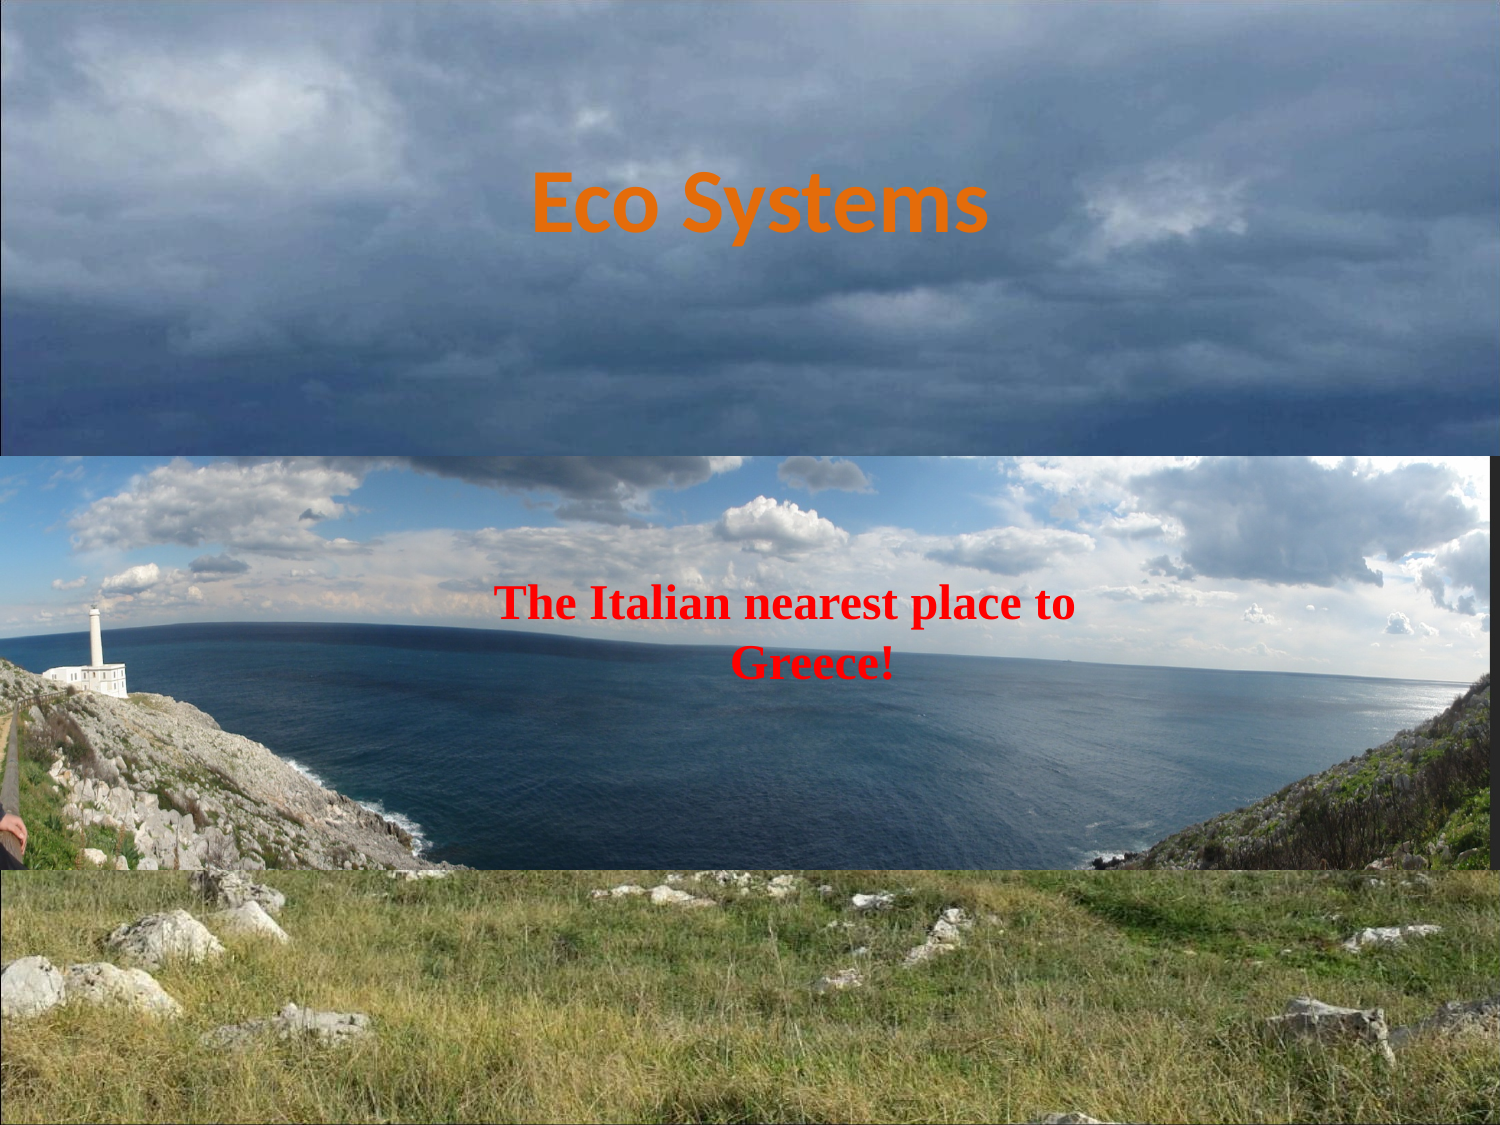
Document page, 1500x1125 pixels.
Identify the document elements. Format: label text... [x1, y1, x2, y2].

list Punta Palascia [480, 445, 1079, 455]
picture [0, 0, 1500, 1125]
title Eco Systems [112, 101, 1388, 290]
